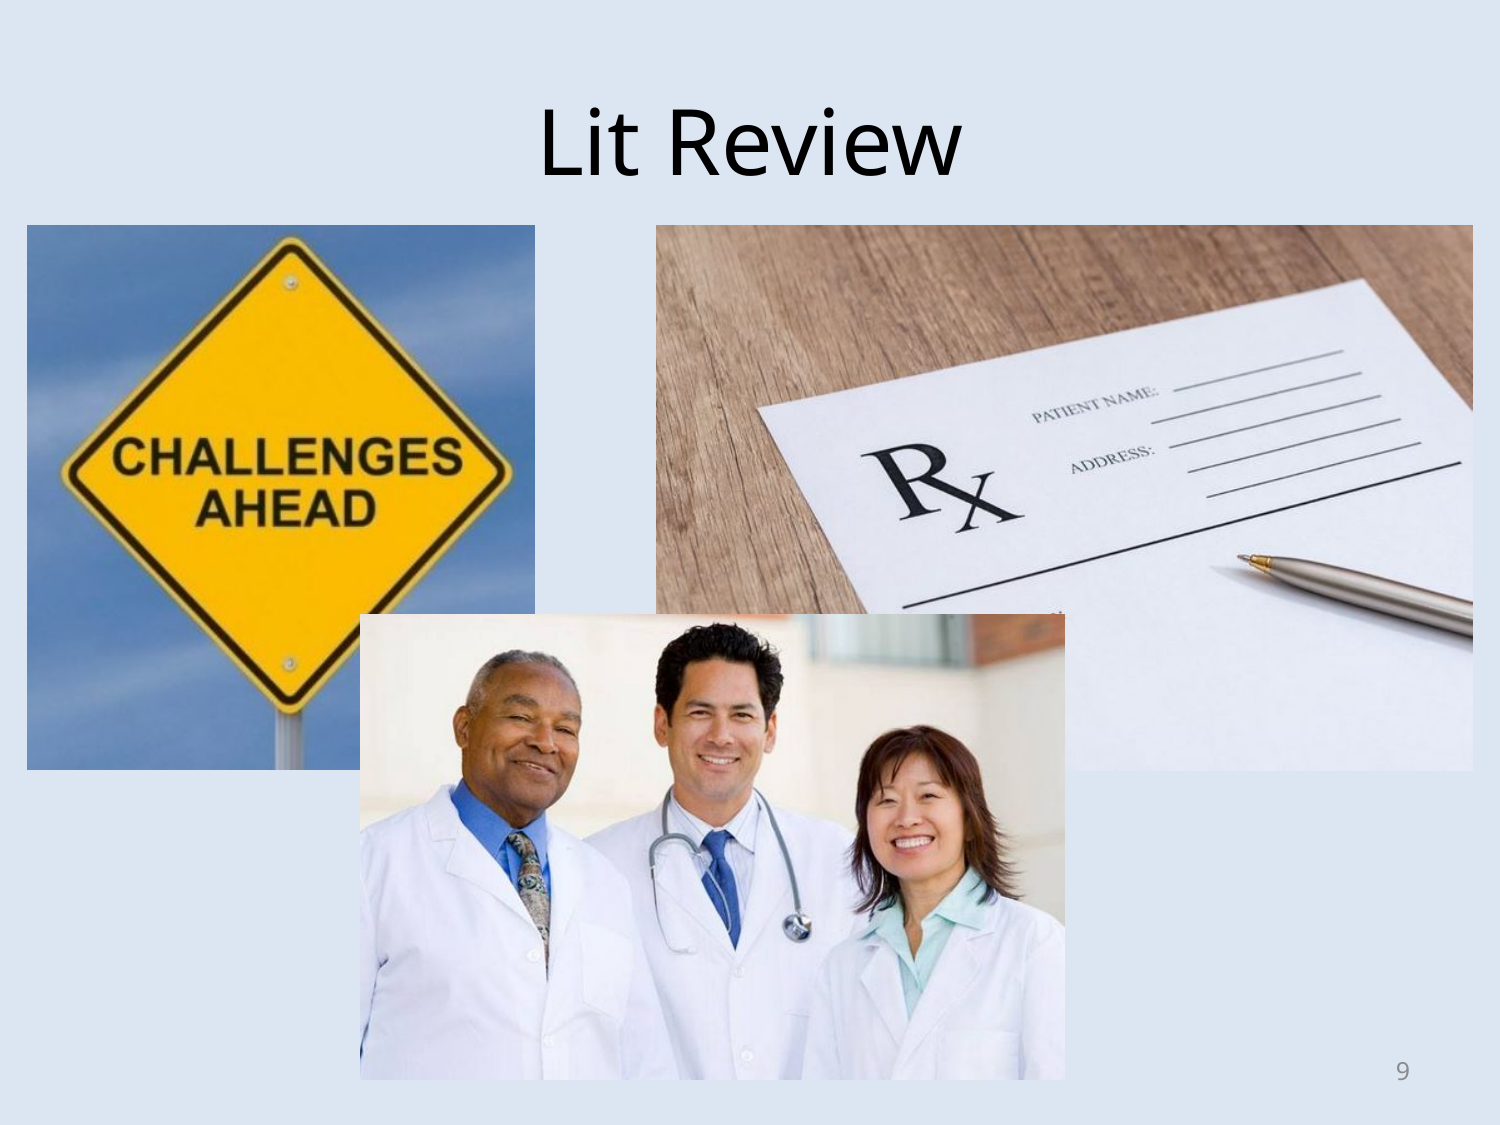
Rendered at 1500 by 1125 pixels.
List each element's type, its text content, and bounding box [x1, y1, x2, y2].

slide_number 8 [1074, 1042, 1425, 1103]
picture [26, 225, 1474, 1081]
title Lit Review [75, 45, 1425, 233]
